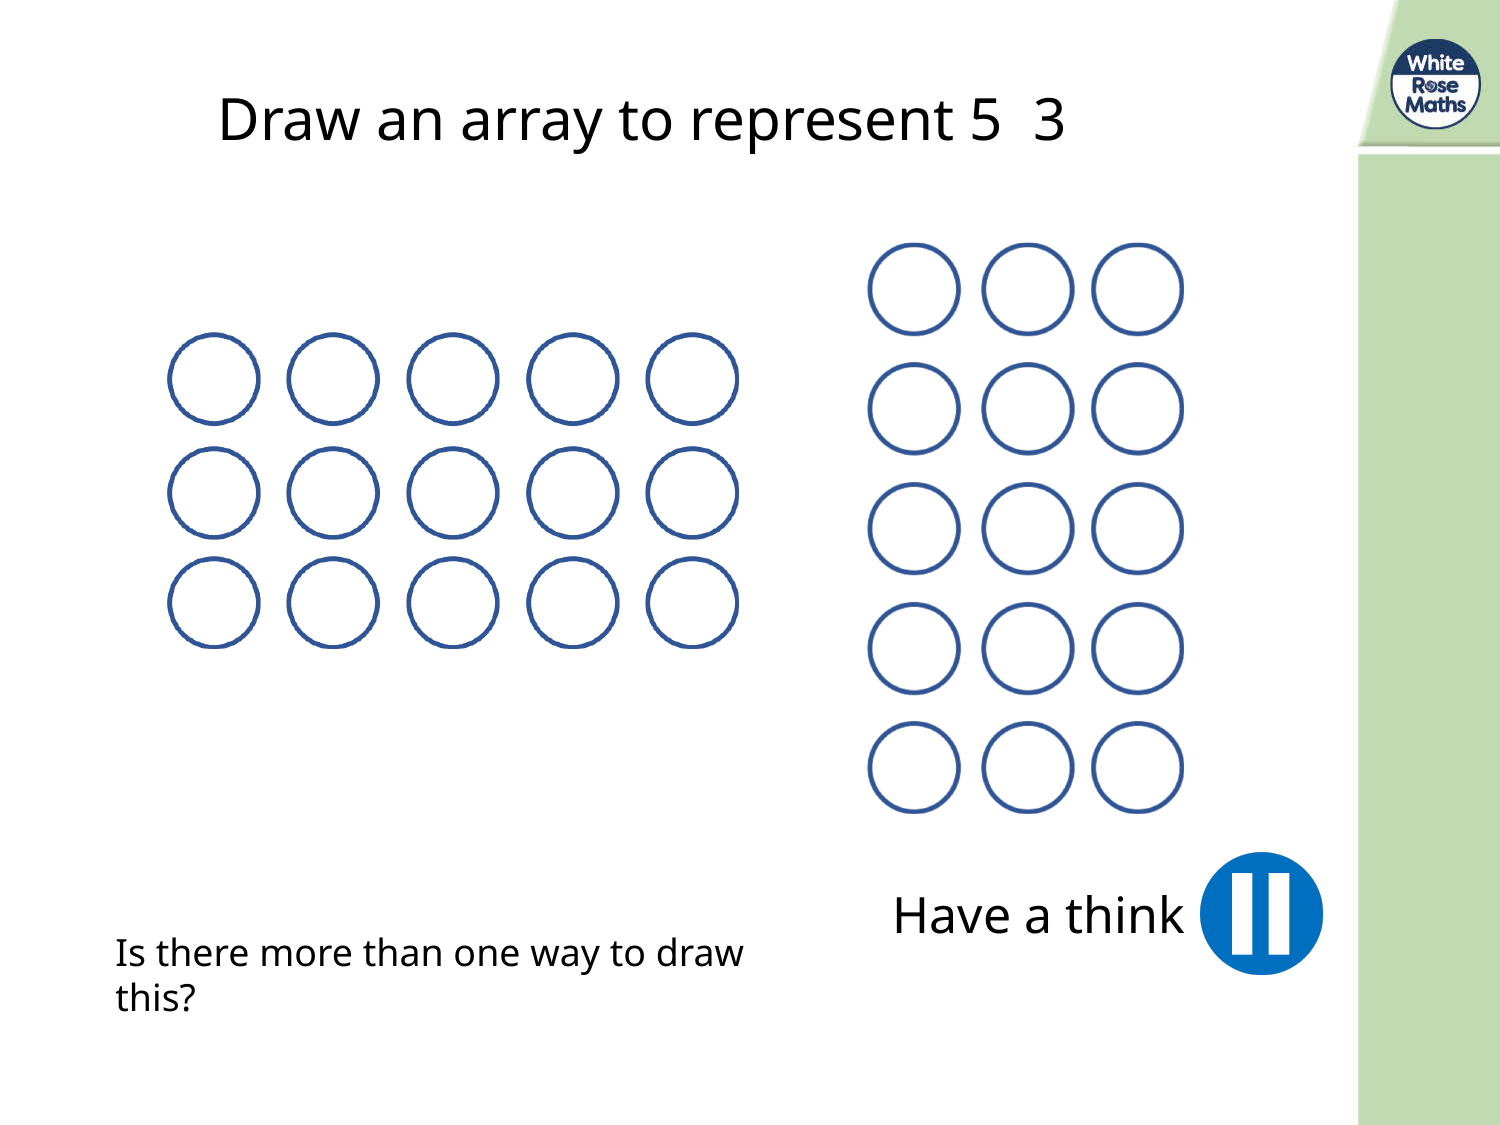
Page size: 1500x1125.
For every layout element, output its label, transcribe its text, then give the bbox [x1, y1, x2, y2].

picture [0, 0, 1500, 1125]
text_box Have a think [877, 875, 1200, 951]
text_box Is there more than one way to draw this? [100, 921, 836, 1027]
